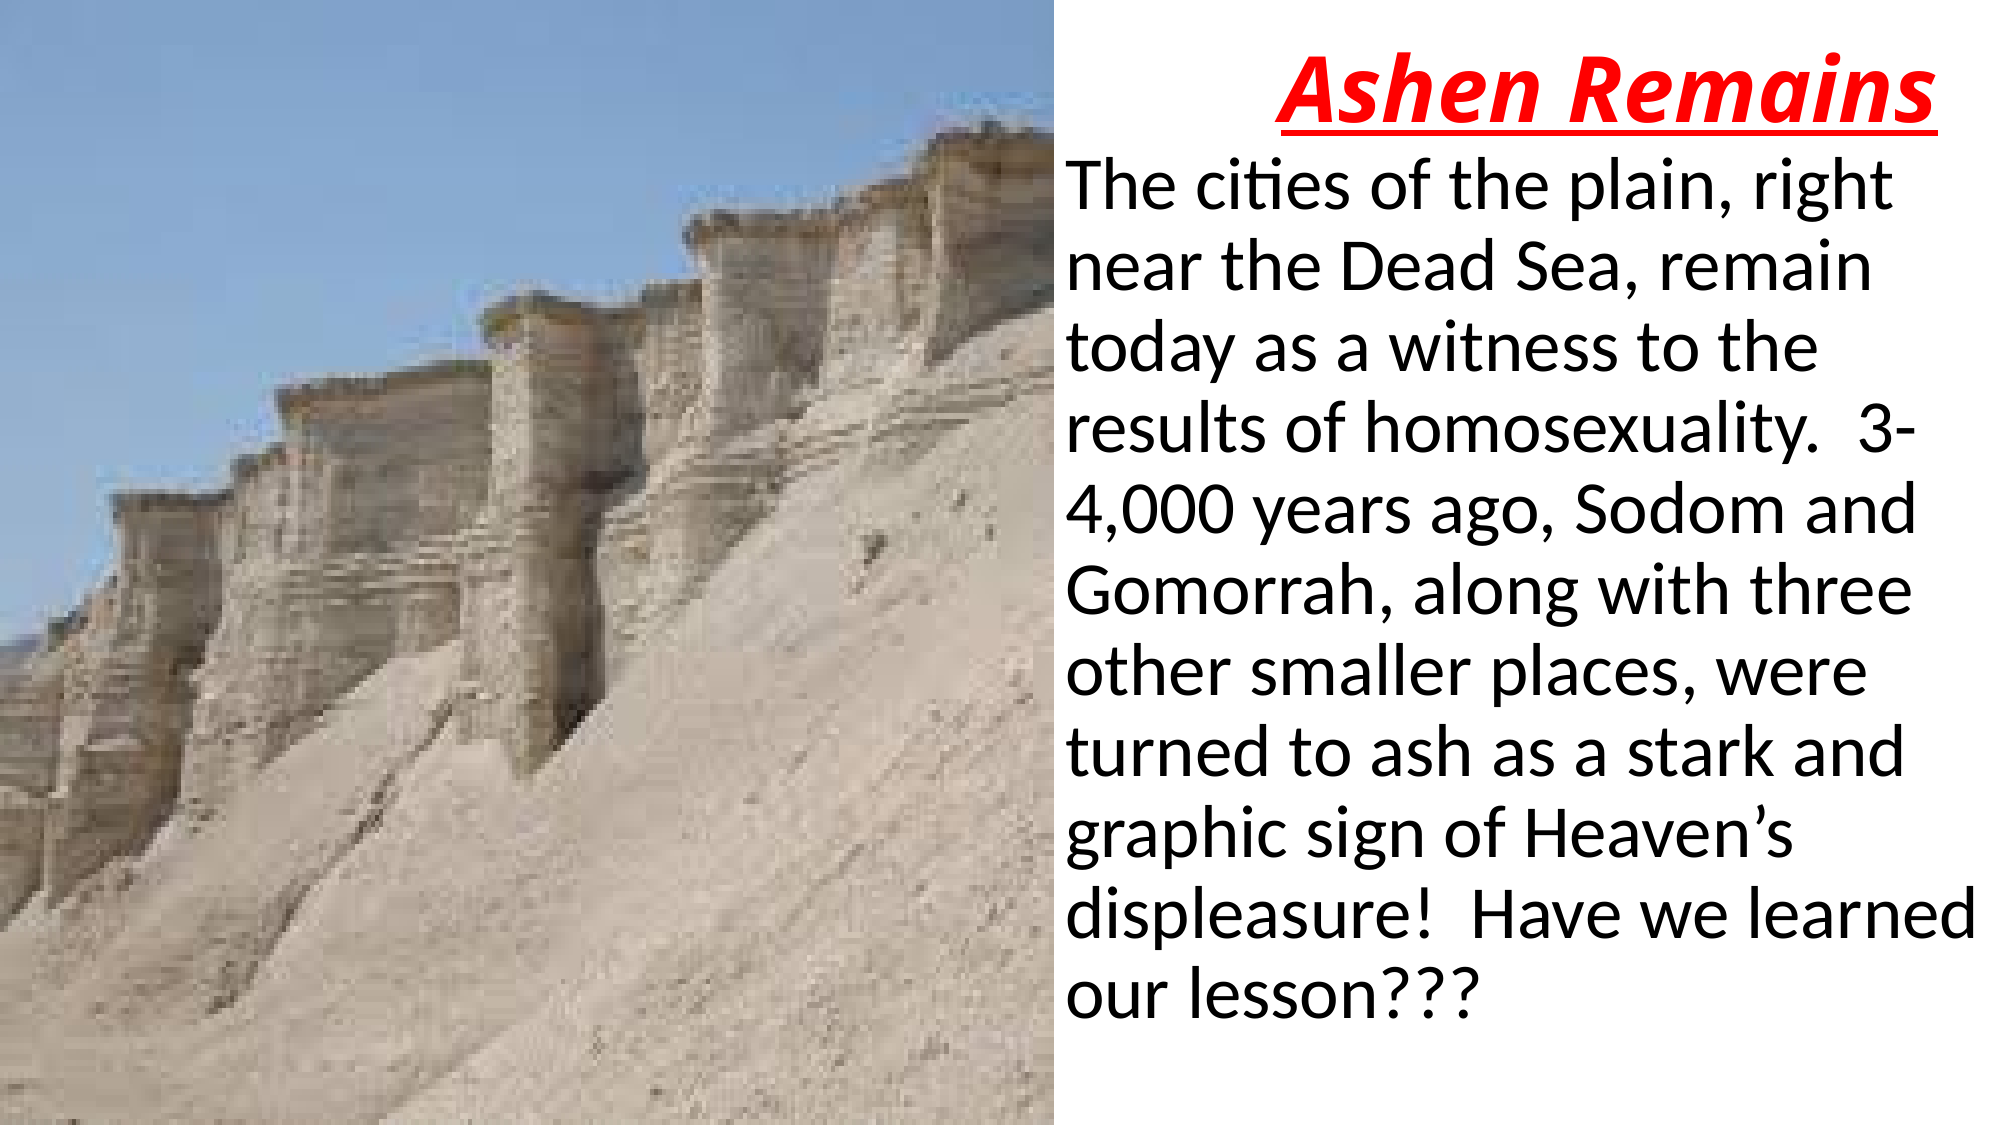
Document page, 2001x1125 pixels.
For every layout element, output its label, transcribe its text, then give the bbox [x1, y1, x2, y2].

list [0, 0, 1054, 1125]
list The cities of the plain, right near the Dead Sea, remain today as a witness to the results of homosexuality. 3-4,000 years ago, Sodom and Gomorrah, along with three other smaller places, were turned to ash as a stark and graphic sign of Heaven’s displeasure! Have we learned our lesson??? [1054, 137, 2000, 1125]
title Ashen Remains [1265, 0, 2000, 137]
